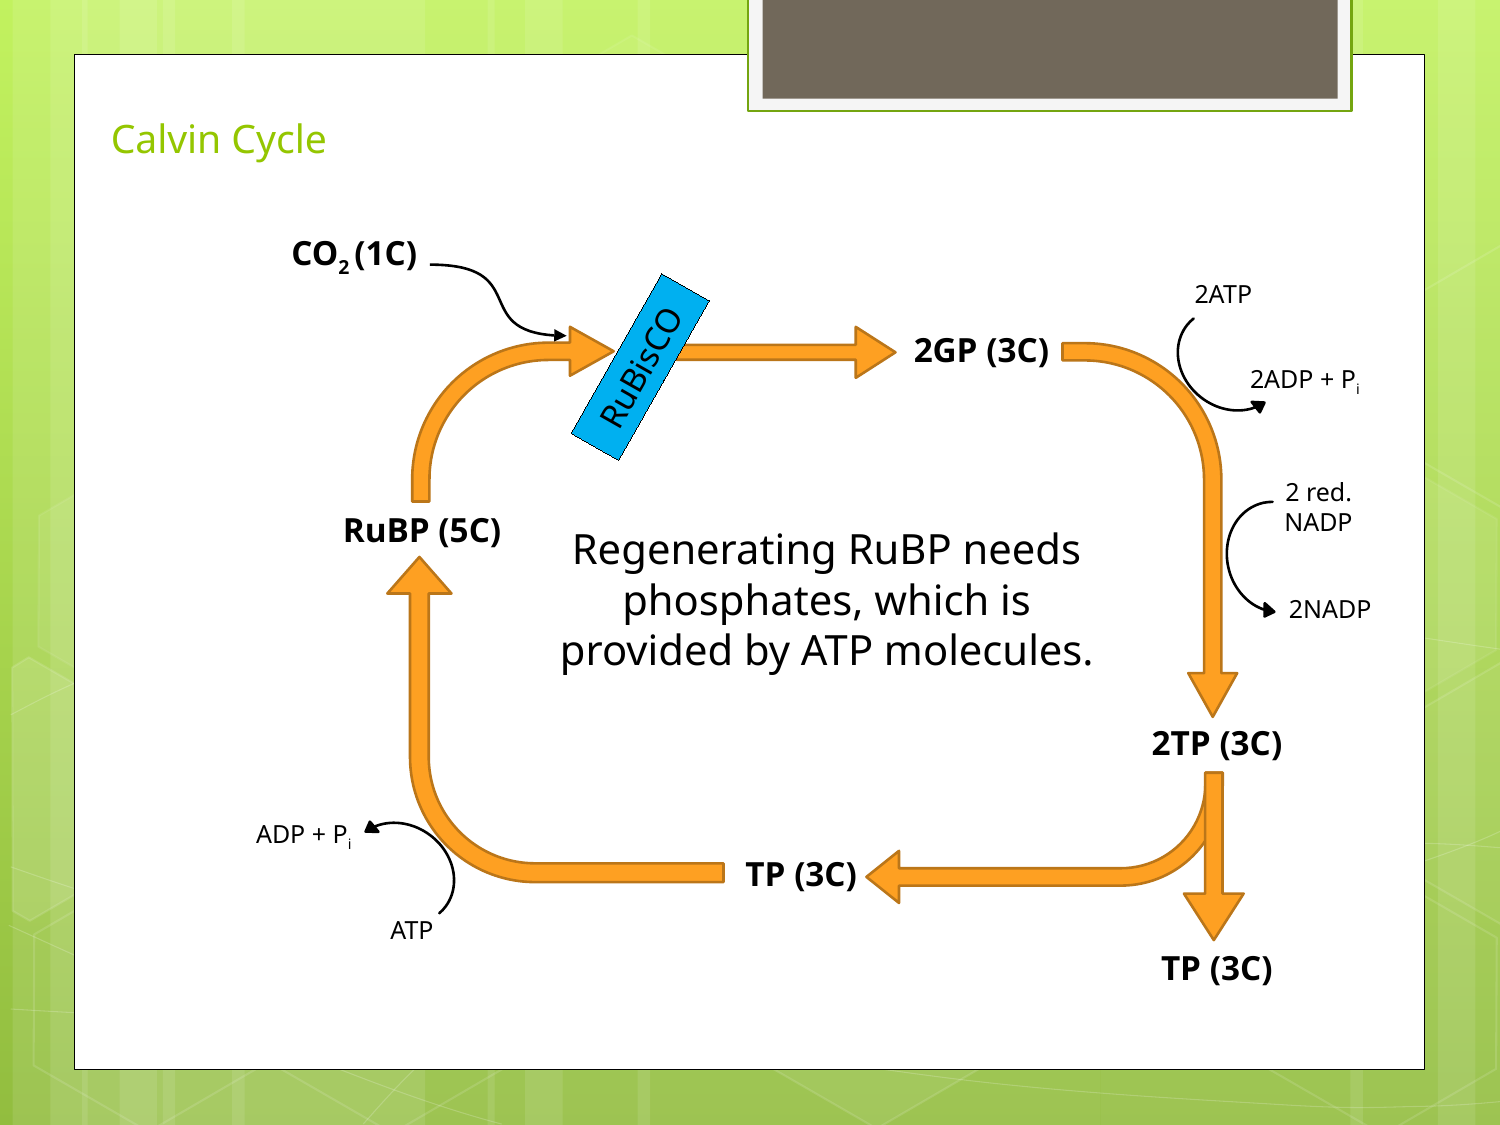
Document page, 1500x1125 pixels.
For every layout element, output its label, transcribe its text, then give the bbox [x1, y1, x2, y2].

text_box TP (3C) [706, 845, 897, 901]
text_box [1176, 317, 1209, 405]
text_box RuBisCO [571, 273, 710, 461]
text_box ATP [317, 906, 508, 952]
text_box 2TP (3C) [1121, 714, 1312, 770]
text_box ADP + Pi [208, 810, 399, 860]
text_box 2GP (3C) [886, 322, 1077, 377]
text_box TP (3C) [1121, 939, 1312, 995]
text_box 2ADP + Pi [1209, 355, 1400, 405]
text_box [676, 325, 886, 379]
text_box 2NADP [1235, 586, 1426, 631]
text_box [429, 264, 567, 337]
text_box [410, 326, 615, 501]
text_box [1061, 341, 1239, 714]
text_box [1210, 405, 1265, 414]
text_box CO2 (1C) [259, 225, 450, 286]
text_box [894, 796, 1203, 905]
text_box [1225, 544, 1238, 588]
text_box [386, 555, 725, 884]
text_box RuBP (5C) [327, 501, 518, 557]
text_box [399, 821, 456, 906]
text_box 2ATP [1128, 271, 1319, 317]
text_box Regenerating RuBP needs phosphates, which is provided by ATP molecules. [538, 516, 1116, 681]
title Calvin Cycle [95, 107, 1249, 170]
text_box [1182, 771, 1245, 939]
text_box 2 red. NADP [1223, 469, 1414, 544]
